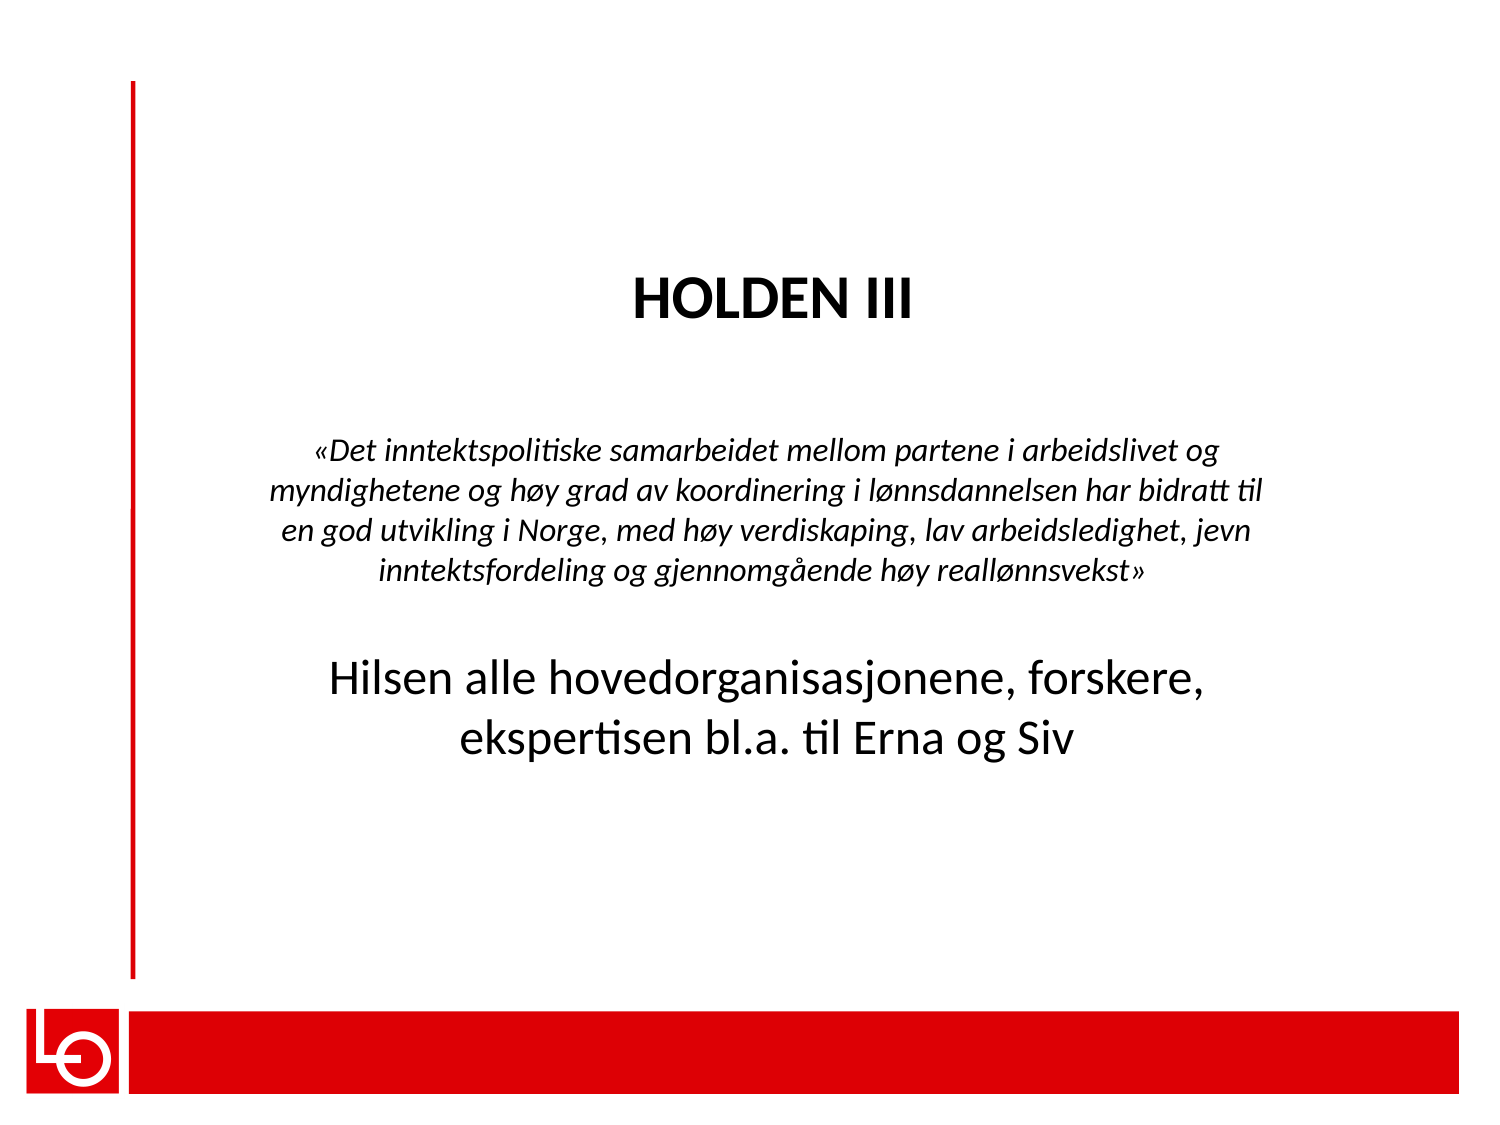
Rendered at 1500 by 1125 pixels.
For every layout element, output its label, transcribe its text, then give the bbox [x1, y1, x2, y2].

title HOLDEN III [135, 172, 1411, 414]
subtitle «Det inntektspolitiske samarbeidet mellom partene i arbeidslivet og myndighetene og høy grad av koordinering i lønnsdannelsen har bidratt til en god utvikling i Norge, med høy verdiskaping, lav arbeidsledighet, jevn inntektsfordeling og gjennomgående høy reallønnsvekst» Hilsen alle hovedorganisasjonene, forskere, ekspertisen bl.a. til Erna og Siv [242, 420, 1293, 709]
